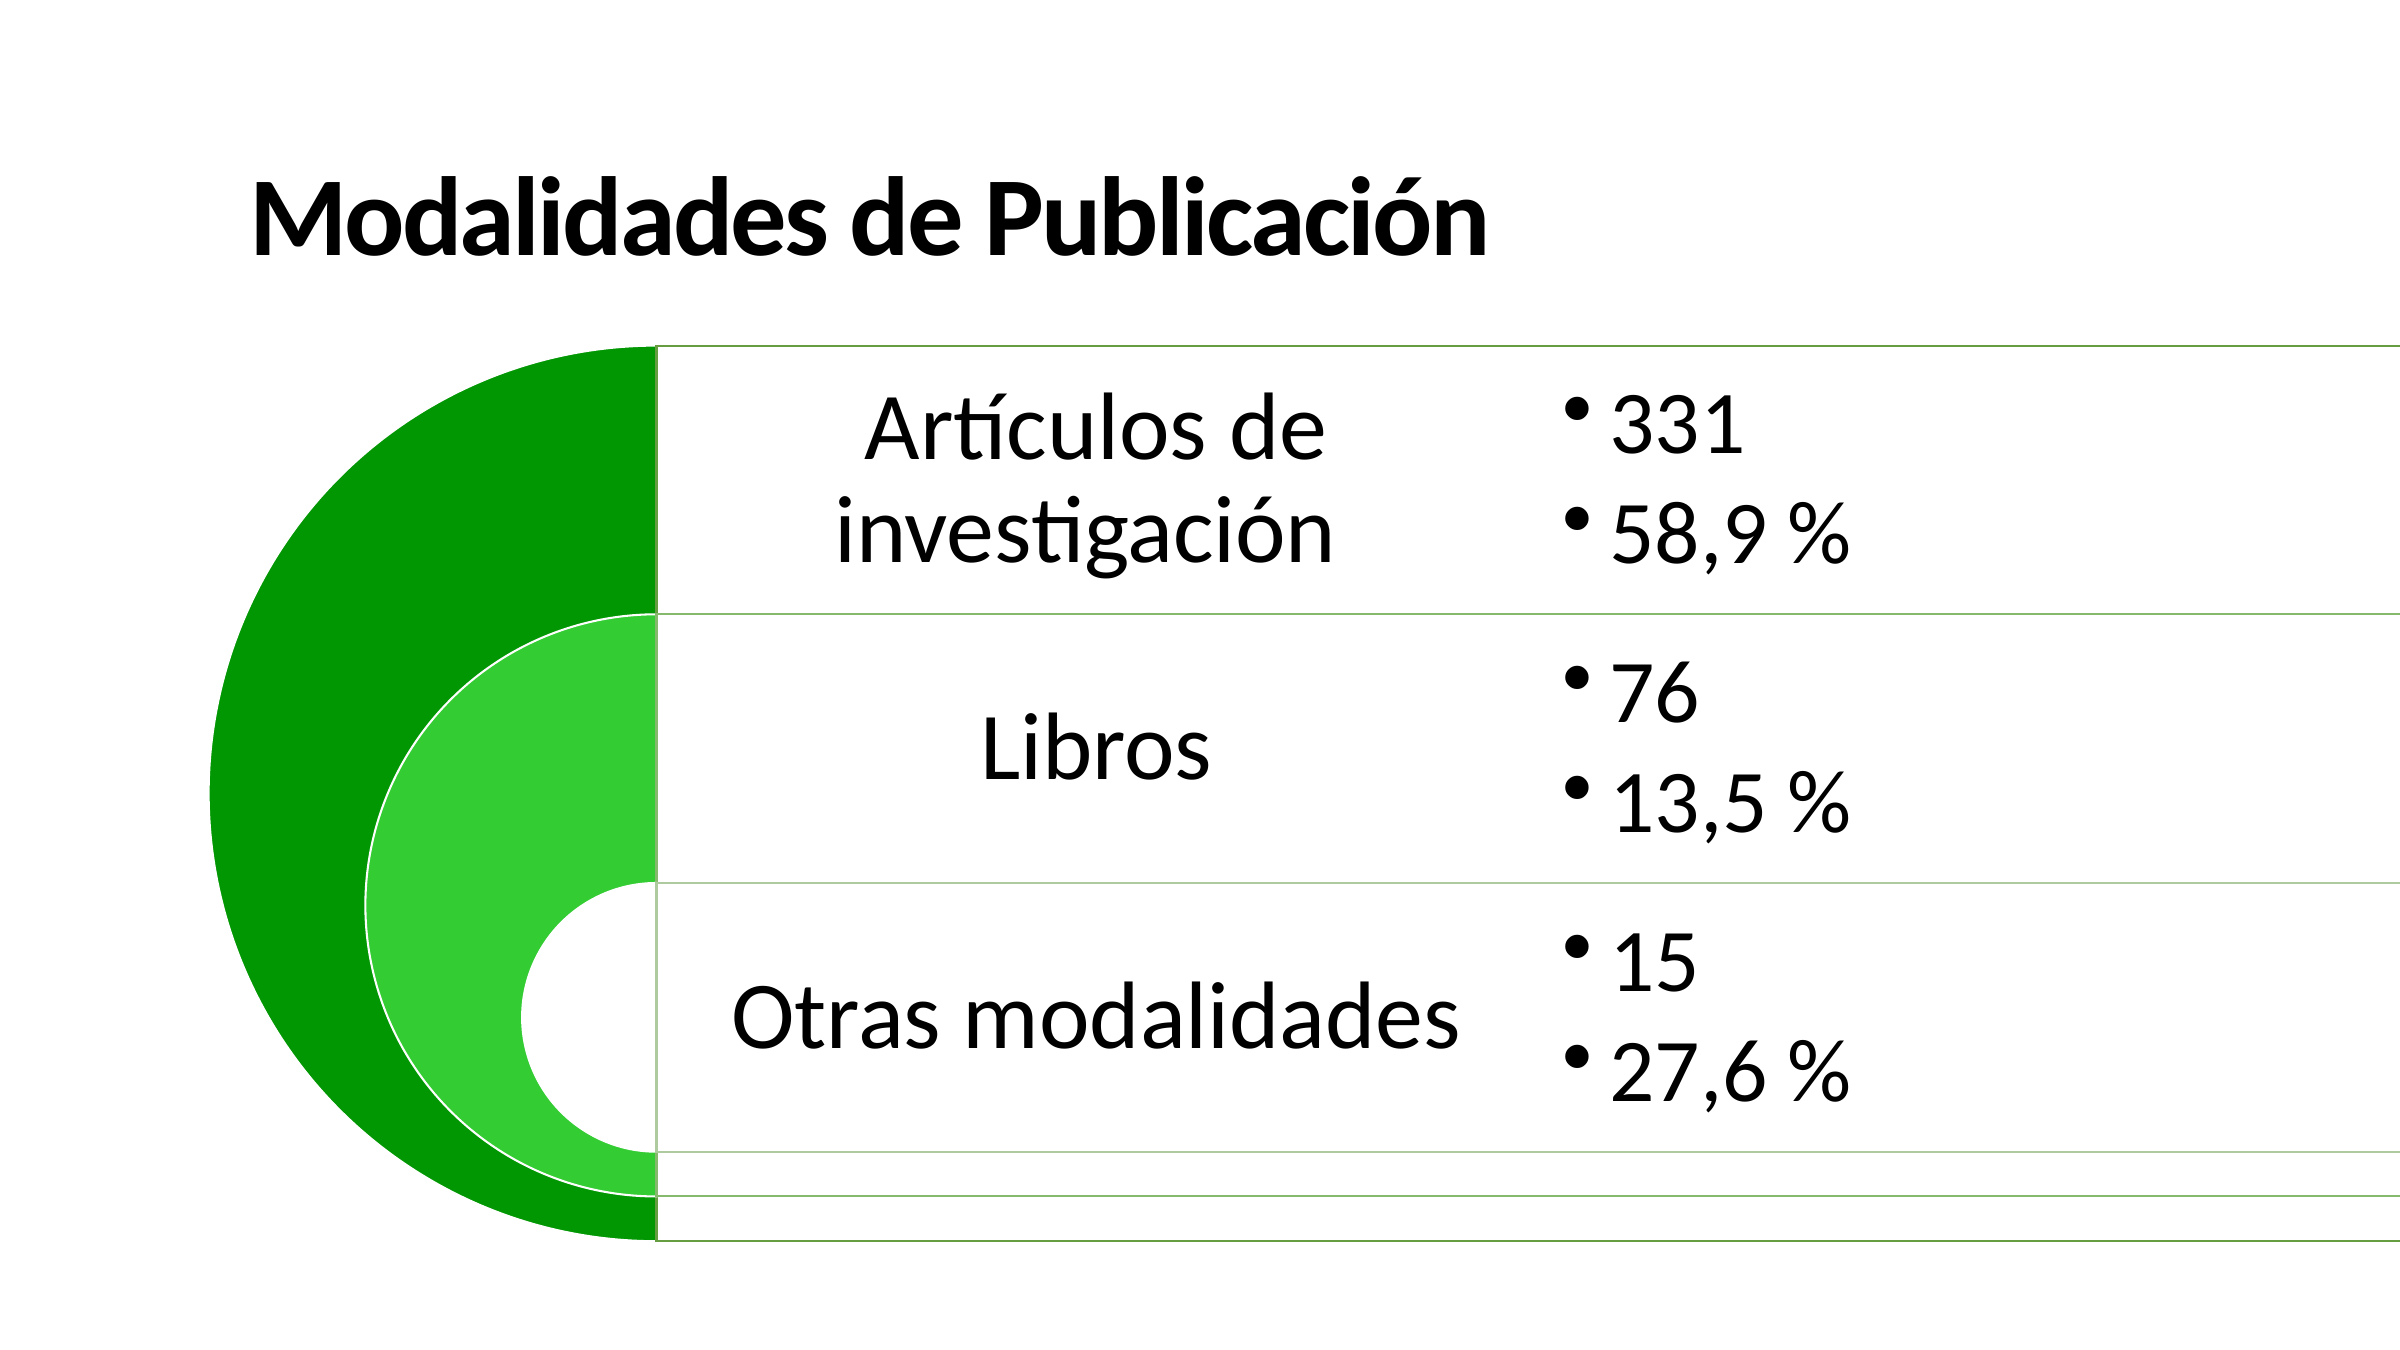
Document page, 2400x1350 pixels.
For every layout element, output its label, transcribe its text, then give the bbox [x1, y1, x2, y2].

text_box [208, 345, 2400, 1242]
text_box Modalidades de Publicación [234, 156, 1585, 271]
